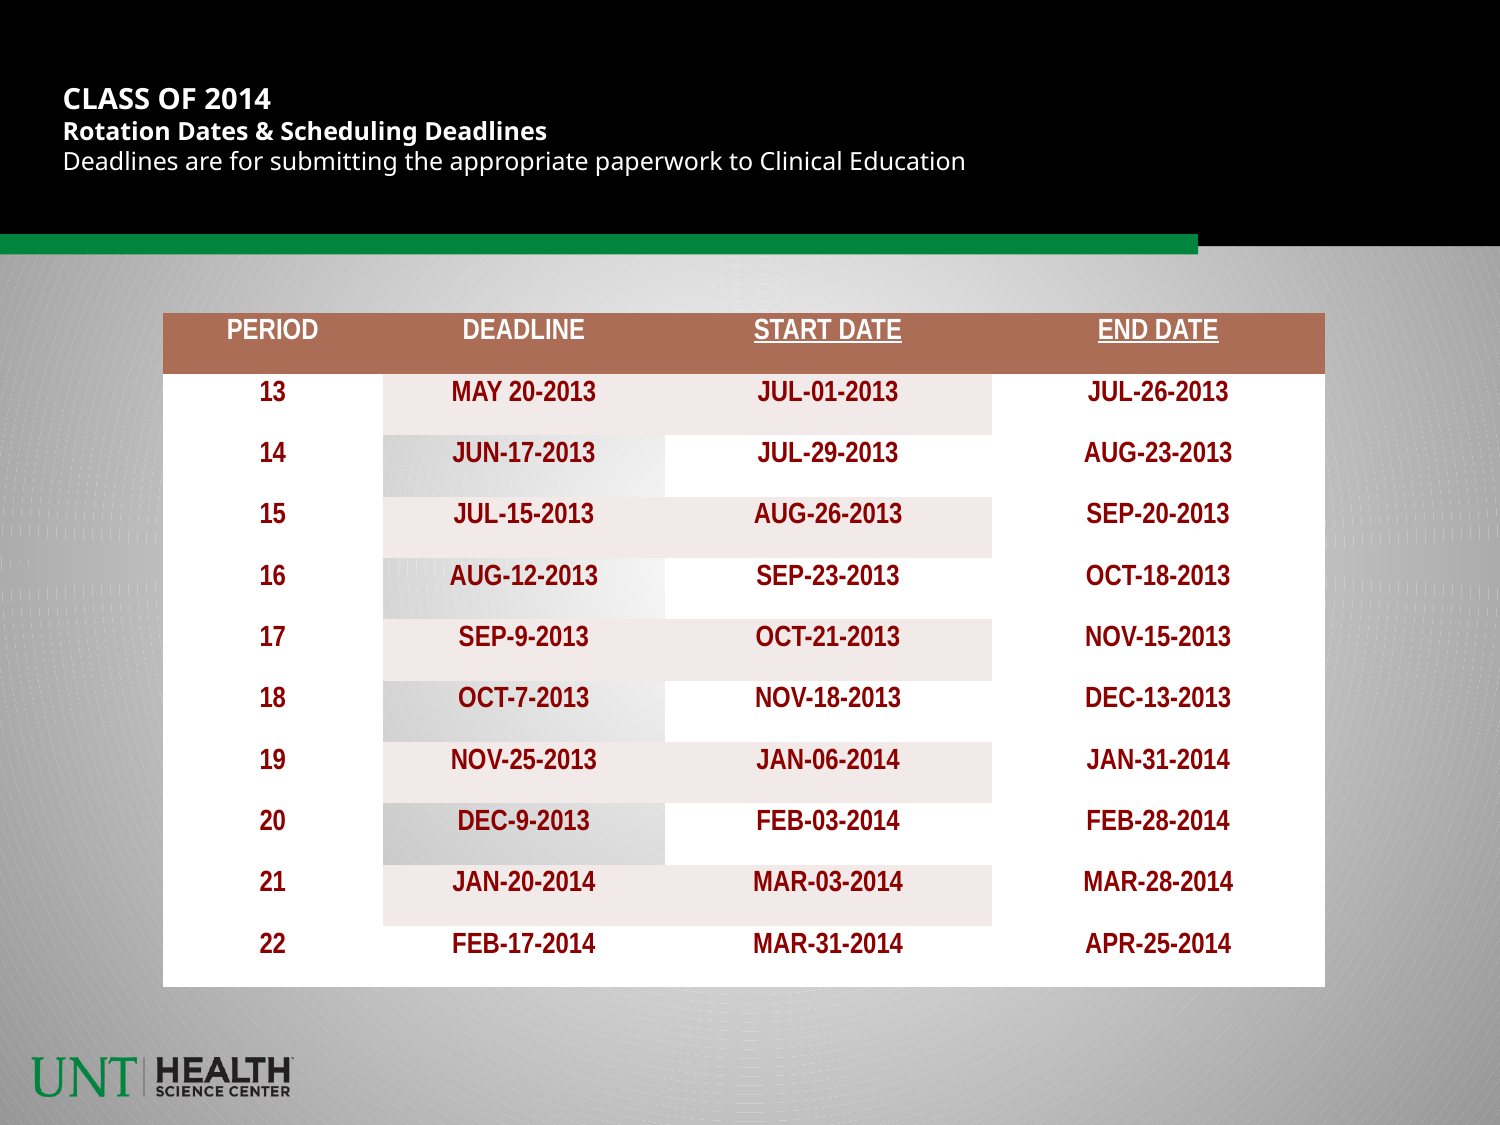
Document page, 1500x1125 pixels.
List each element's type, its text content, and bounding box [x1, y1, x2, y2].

table_cell DEC-13-2013 [992, 681, 1325, 742]
table_cell APR-25-2014 [992, 926, 1325, 987]
table_cell MAR-28-2014 [992, 865, 1325, 926]
table_cell 18 [163, 681, 383, 742]
table_cell OCT-18-2013 [992, 558, 1325, 619]
table_cell JUL-01-2013 [665, 374, 992, 435]
table_cell MAR-31-2014 [665, 926, 992, 987]
table_cell 21 [163, 865, 383, 926]
table_cell AUG-12-2013 [383, 558, 665, 619]
table_cell JAN-20-2014 [383, 865, 665, 926]
text_box CLASS OF 2014 Rotation Dates & Scheduling Deadlines Deadlines are for submitting the appropriate paperwork to Clinical Education [47, 72, 984, 228]
table_cell OCT-21-2013 [665, 619, 992, 681]
table_cell MAY 20-2013 [383, 374, 665, 435]
table_cell MAR-03-2014 [665, 865, 992, 926]
picture [31, 1057, 294, 1097]
table_cell SEP-23-2013 [665, 558, 992, 619]
table_header DEADLINE [383, 313, 665, 374]
table_cell 16 [163, 558, 383, 619]
table_cell OCT-7-2013 [383, 681, 665, 742]
table_cell NOV-15-2013 [992, 619, 1325, 681]
table_cell 14 [163, 435, 383, 497]
table_cell JUL-26-2013 [992, 374, 1325, 435]
table_cell 20 [163, 803, 383, 865]
table_cell 13 [163, 374, 383, 435]
table_cell DEC-9-2013 [383, 803, 665, 865]
table_cell FEB-17-2014 [383, 926, 665, 987]
table_cell NOV-25-2013 [383, 742, 665, 803]
table_cell 19 [163, 742, 383, 803]
table_cell 17 [163, 619, 383, 681]
table_header START DATE [665, 313, 992, 374]
table_cell NOV-18-2013 [665, 681, 992, 742]
table_cell 15 [163, 497, 383, 558]
table_cell FEB-03-2014 [665, 803, 992, 865]
table_header END DATE [992, 313, 1325, 374]
table_cell 22 [163, 926, 383, 987]
table_header PERIOD [163, 313, 383, 374]
table_cell JUN-17-2013 [383, 435, 665, 497]
table_cell JUL-29-2013 [665, 435, 992, 497]
table_cell SEP-9-2013 [383, 619, 665, 681]
table_cell JUL-15-2013 [383, 497, 665, 558]
table_cell JAN-06-2014 [665, 742, 992, 803]
table_cell AUG-26-2013 [665, 497, 992, 558]
table_cell JAN-31-2014 [992, 742, 1325, 803]
table_cell FEB-28-2014 [992, 803, 1325, 865]
table_cell AUG-23-2013 [992, 435, 1325, 497]
table_cell SEP-20-2013 [992, 497, 1325, 558]
